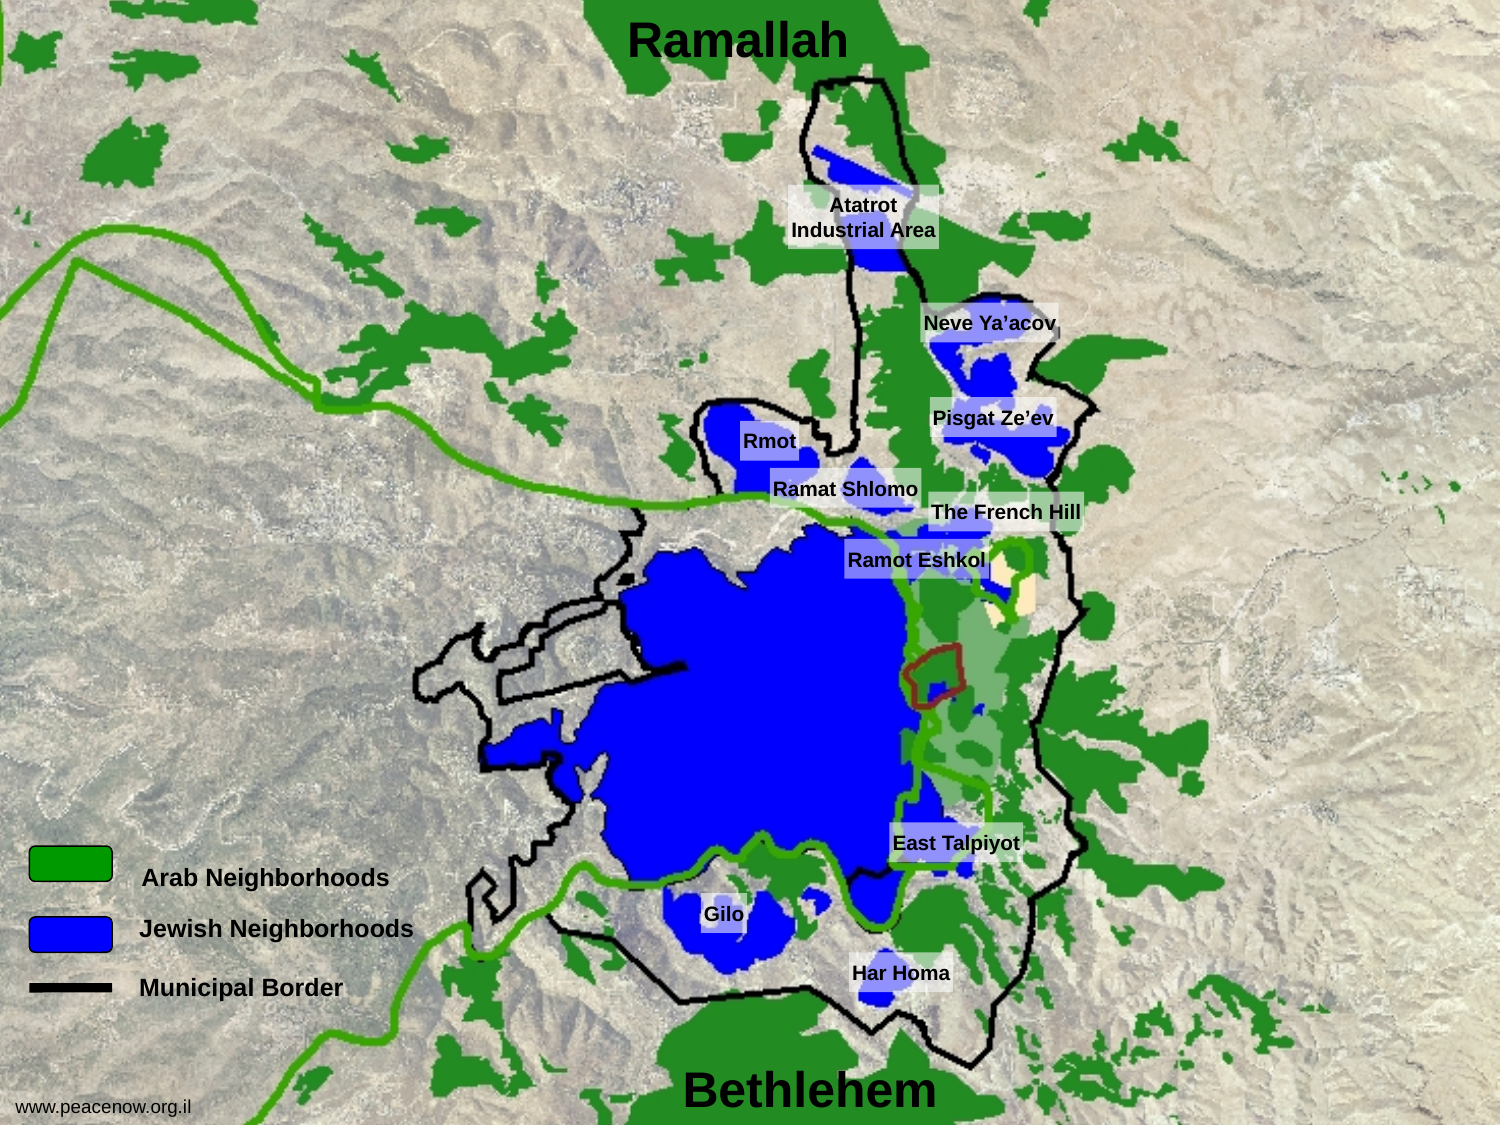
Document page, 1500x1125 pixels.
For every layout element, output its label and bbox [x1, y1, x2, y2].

picture [0, 0, 1500, 1125]
text_box [29, 845, 430, 1010]
